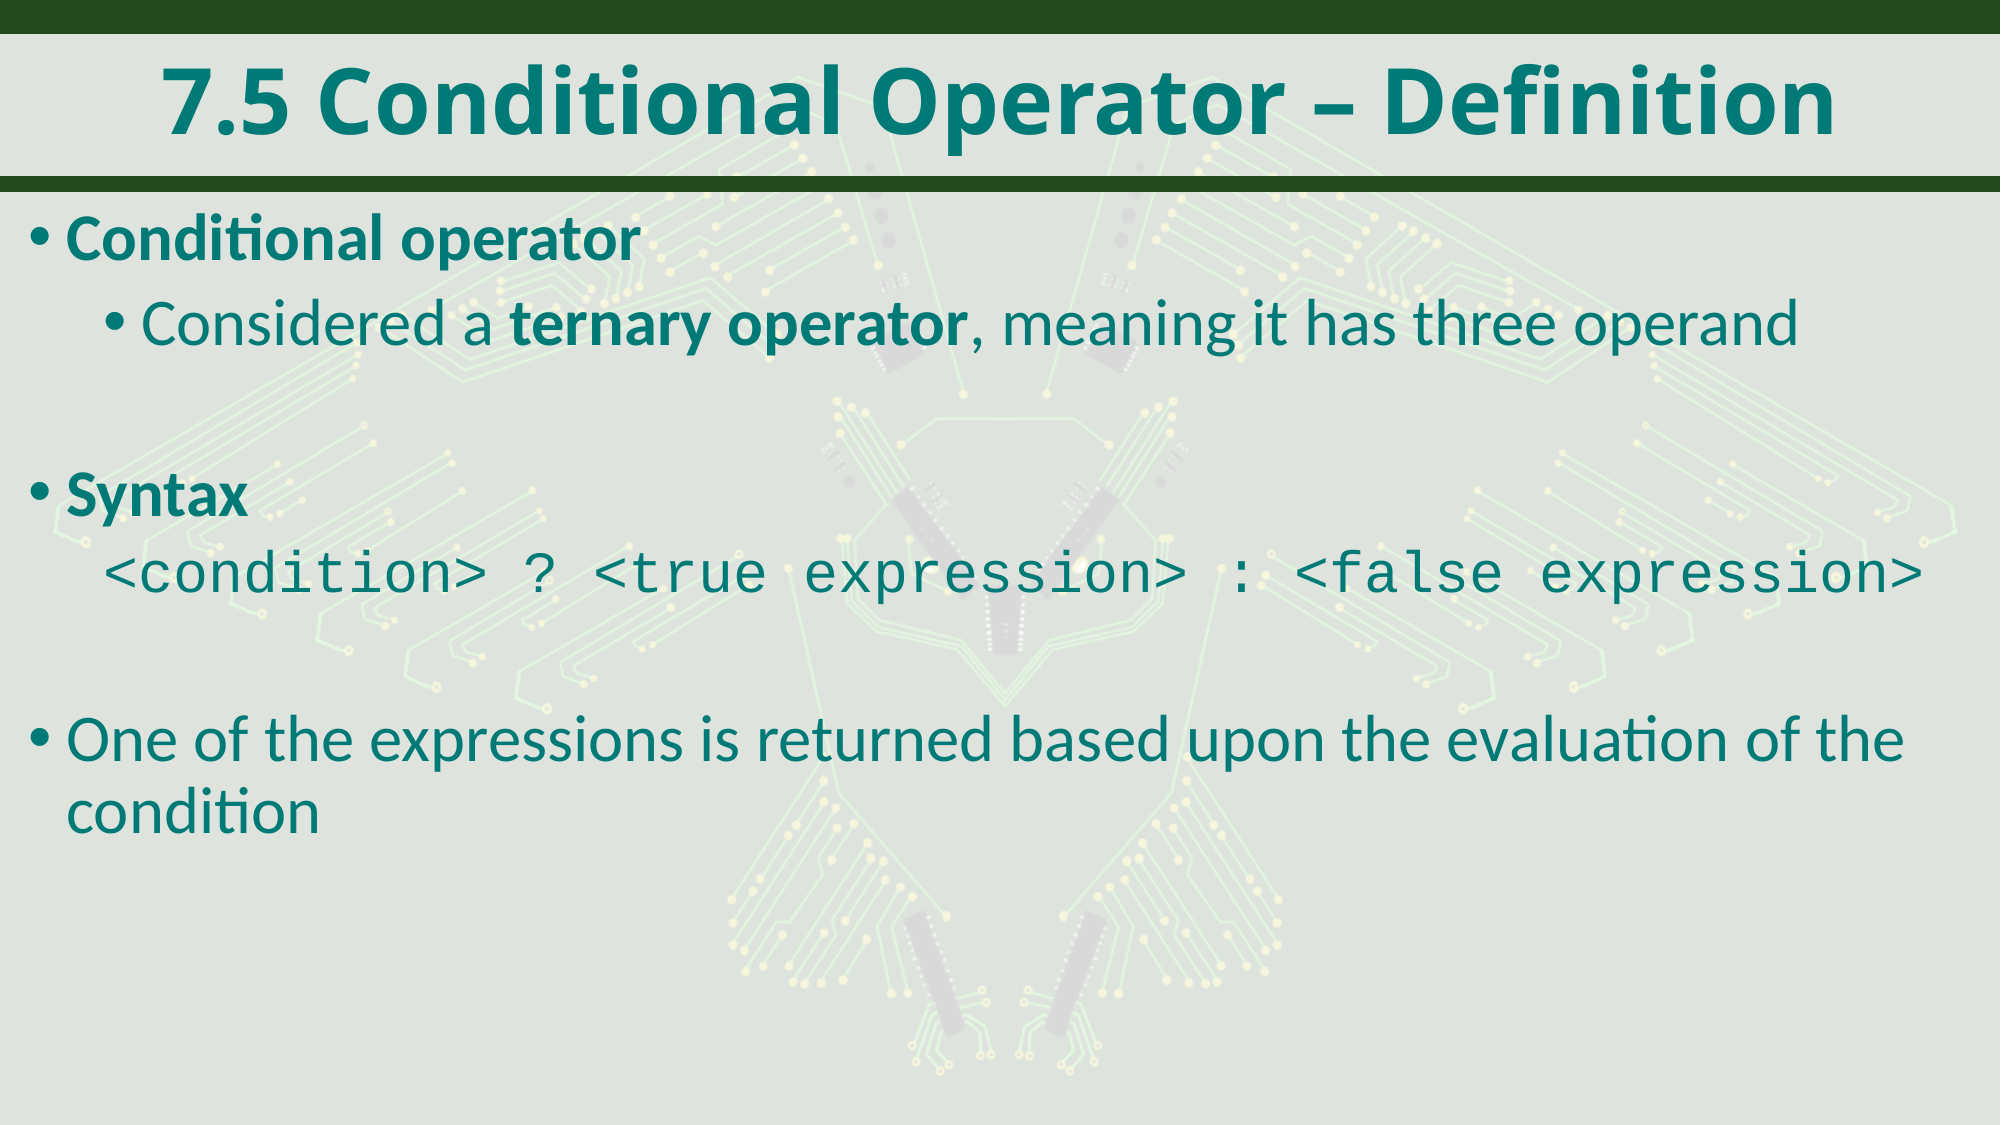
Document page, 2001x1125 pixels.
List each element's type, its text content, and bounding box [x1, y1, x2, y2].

title 7.5 Conditional Operator – Definition [13, 36, 1989, 173]
list Conditional operator Considered a ternary operator, meaning it has three operand Syntax <condition> ? <true expression> : <false expression> One of the expressions is returned based upon the evaluation of the condition [13, 195, 1989, 1014]
